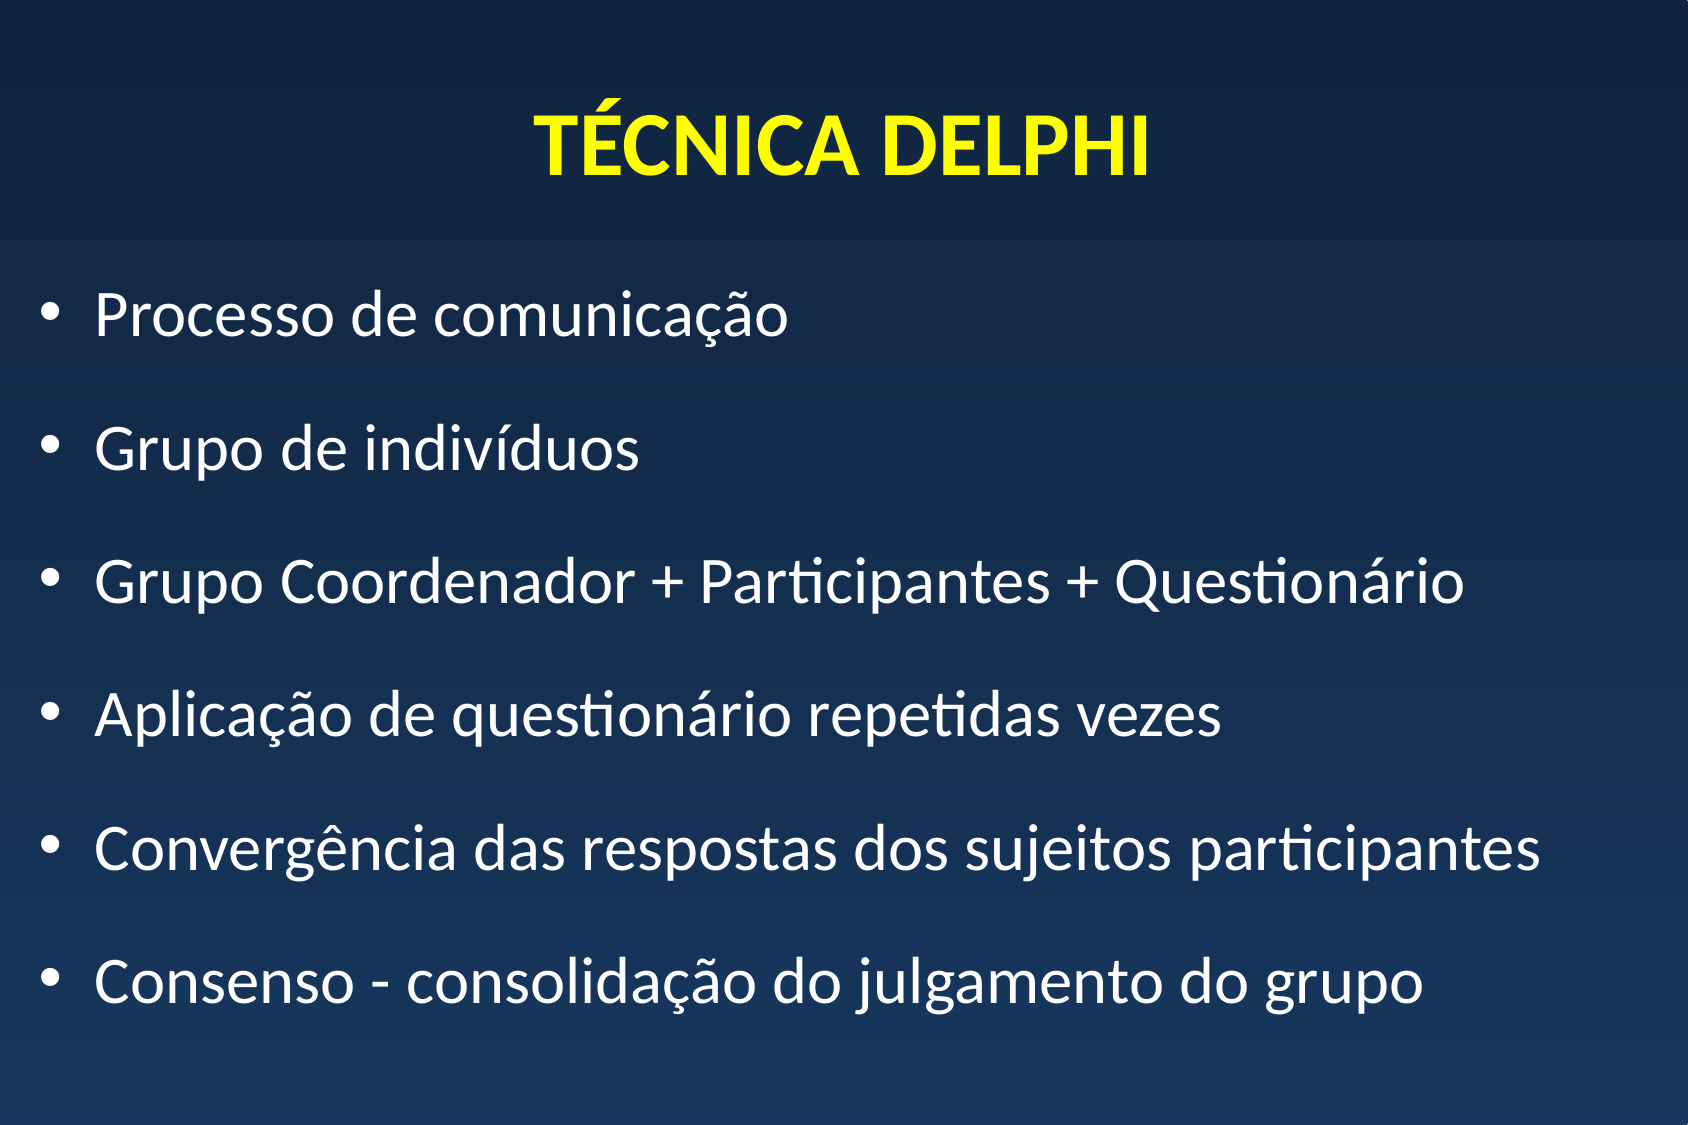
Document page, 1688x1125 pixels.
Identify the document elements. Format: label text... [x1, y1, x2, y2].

title TÉCNICA DELPHI [23, 45, 1664, 222]
list Processo de comunicação Grupo de indivíduos Grupo Coordenador + Participantes + Questionário Aplicação de questionário repetidas vezes Convergência das respostas dos sujeitos participantes Consenso - consolidação do julgamento do grupo [23, 222, 1664, 1062]
